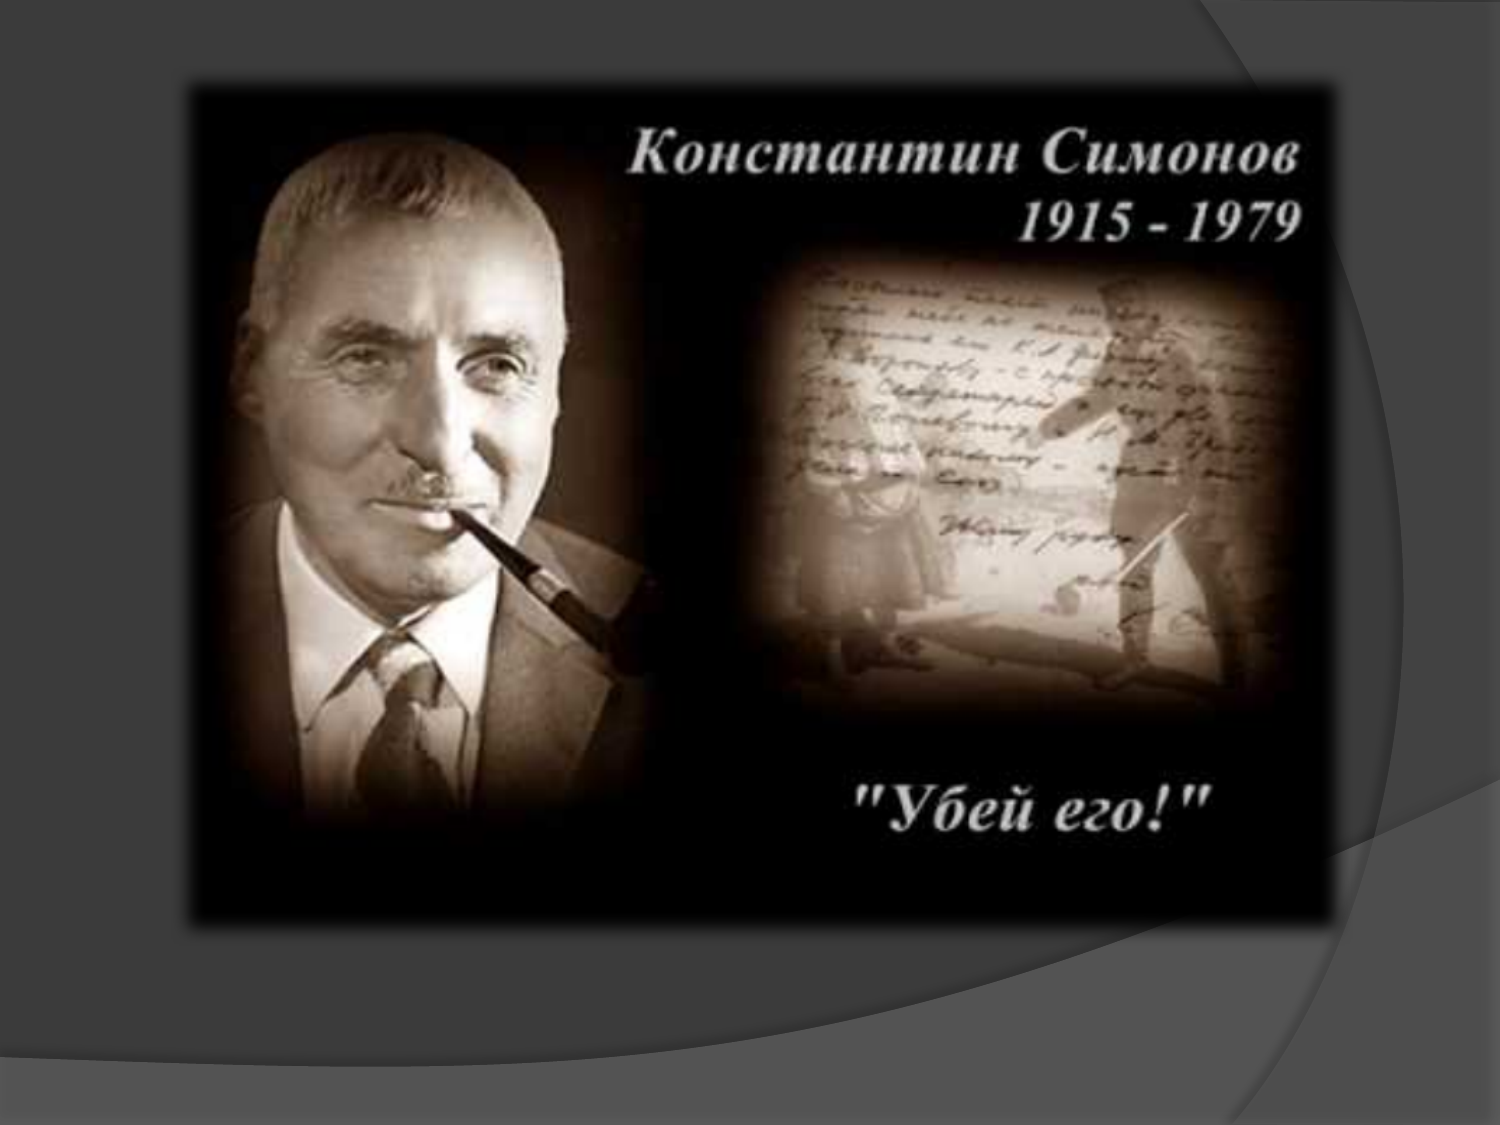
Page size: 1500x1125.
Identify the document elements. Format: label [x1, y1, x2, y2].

list [170, 66, 1355, 946]
